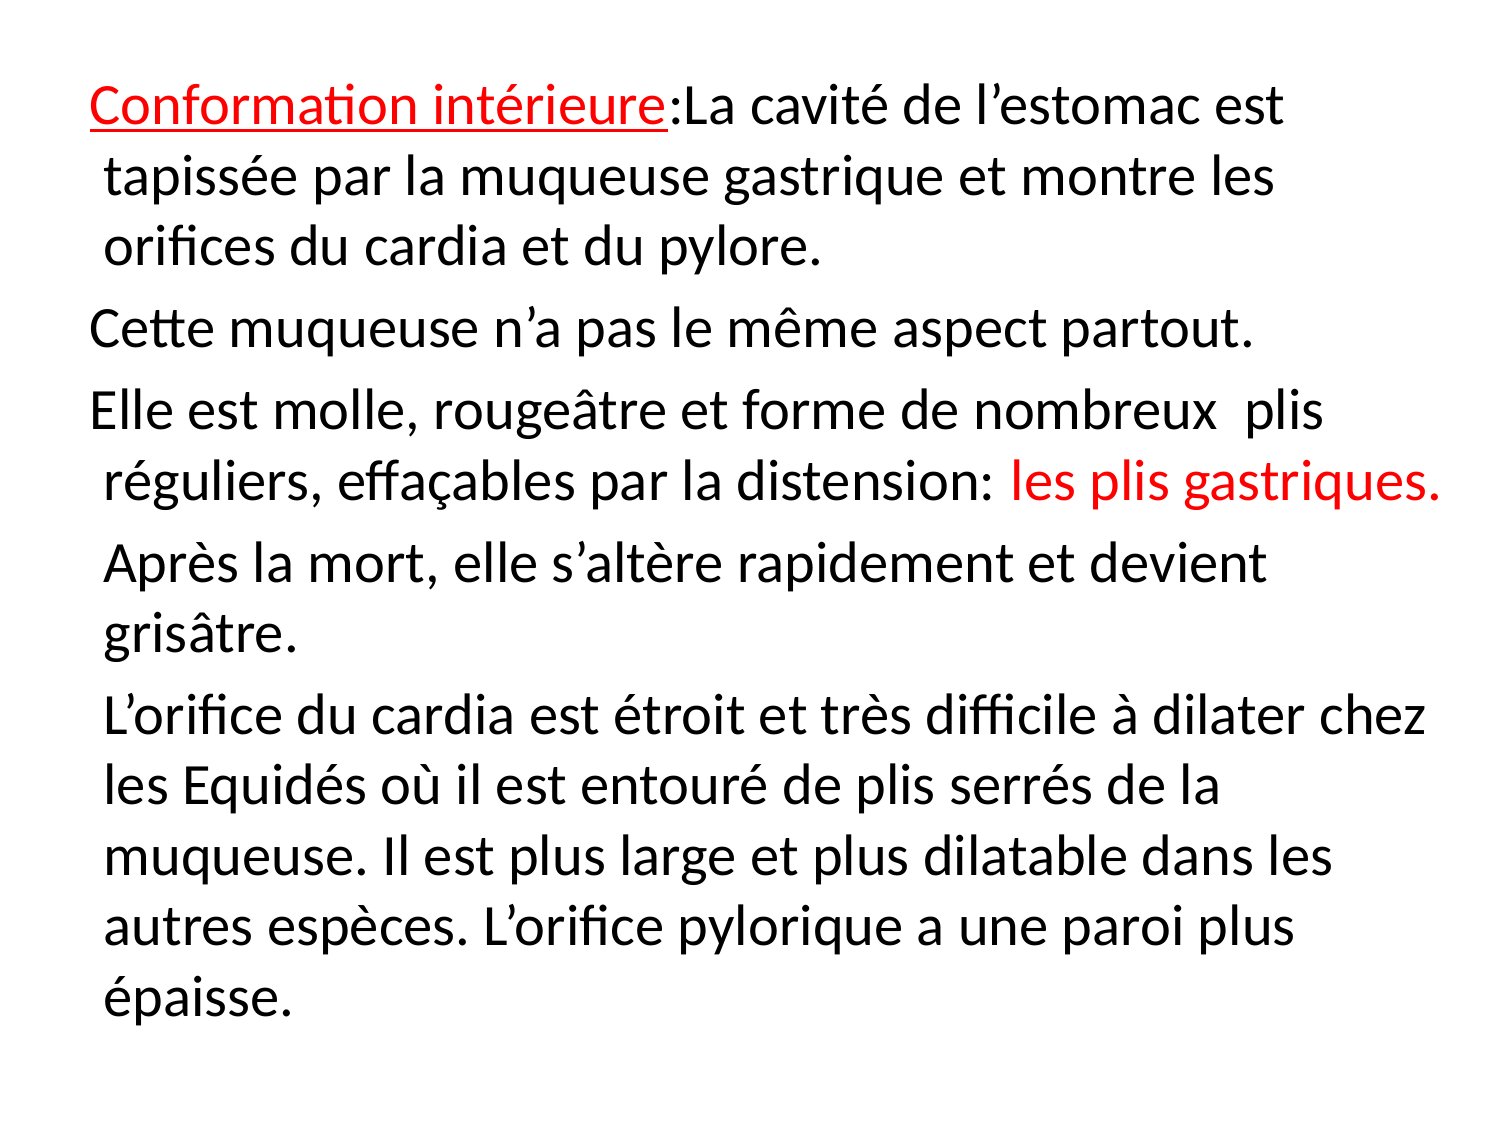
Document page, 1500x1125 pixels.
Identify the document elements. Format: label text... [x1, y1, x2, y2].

list Conformation intérieure:La cavité de l’estomac est tapissée par la muqueuse gastrique et montre les orifices du cardia et du pylore. Cette muqueuse n’a pas le même aspect partout. Elle est molle, rougeâtre et forme de nombreux plis réguliers, effaçables par la distension: les plis gastriques. Après la mort, elle s’altère rapidement et devient grisâtre. L’orifice du cardia est étroit et très difficile à dilater chez les Equidés où il est entouré de plis serrés de la muqueuse. Il est plus large et plus dilatable dans les autres espèces. L’orifice pylorique a une paroi plus épaisse. [35, 58, 1477, 1102]
